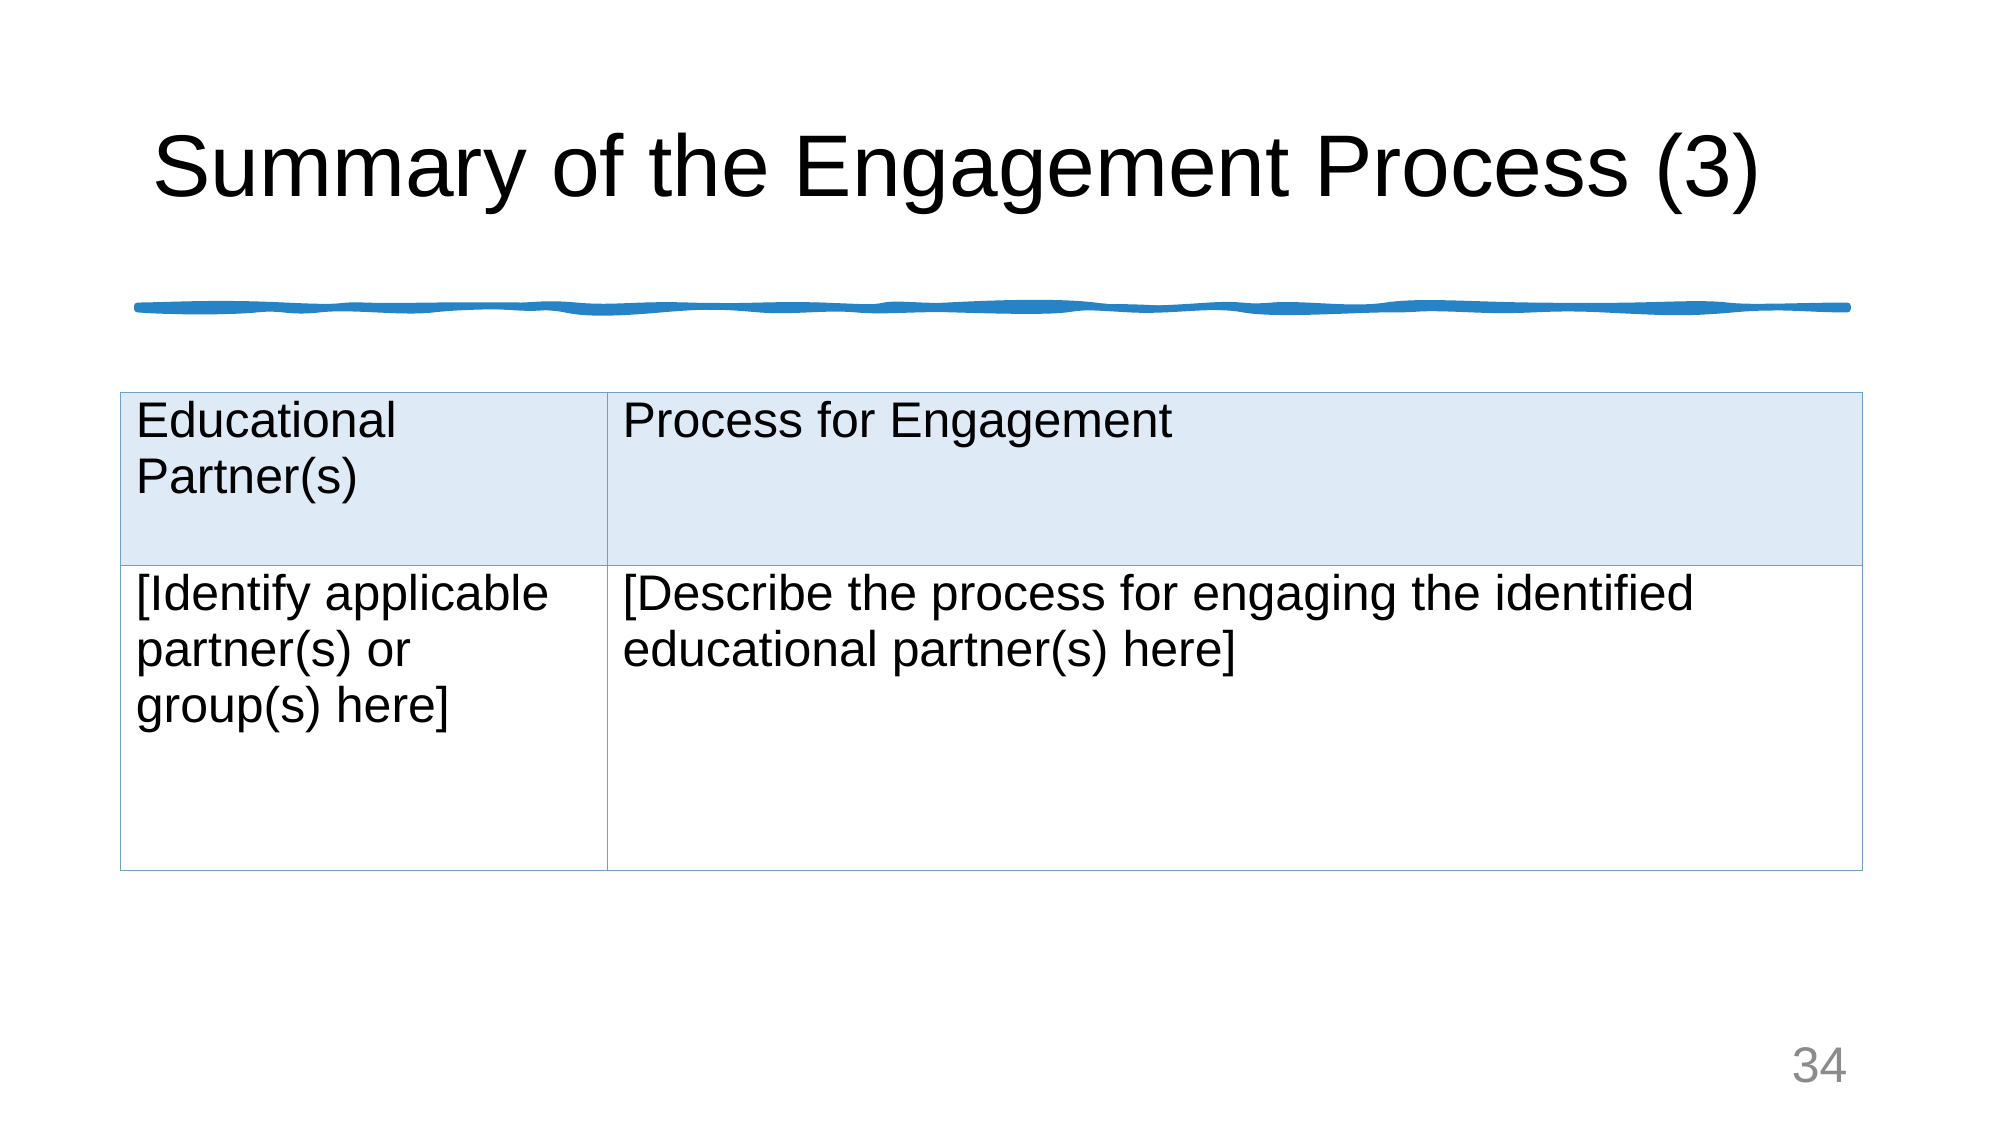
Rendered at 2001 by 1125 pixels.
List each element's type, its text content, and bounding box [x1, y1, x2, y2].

table_header Process for Engagement [608, 393, 1862, 565]
title Summary of the Engagement Process (3) [137, 59, 1863, 278]
slide_number 34 [1412, 1027, 1863, 1103]
table_cell [Describe the process for engaging the identified educational partner(s) here] [608, 566, 1862, 870]
table_cell [Identify applicable partner(s) or group(s) here] [121, 566, 607, 870]
table_header Educational Partner(s) [121, 393, 607, 565]
text_box [136, 302, 1849, 314]
